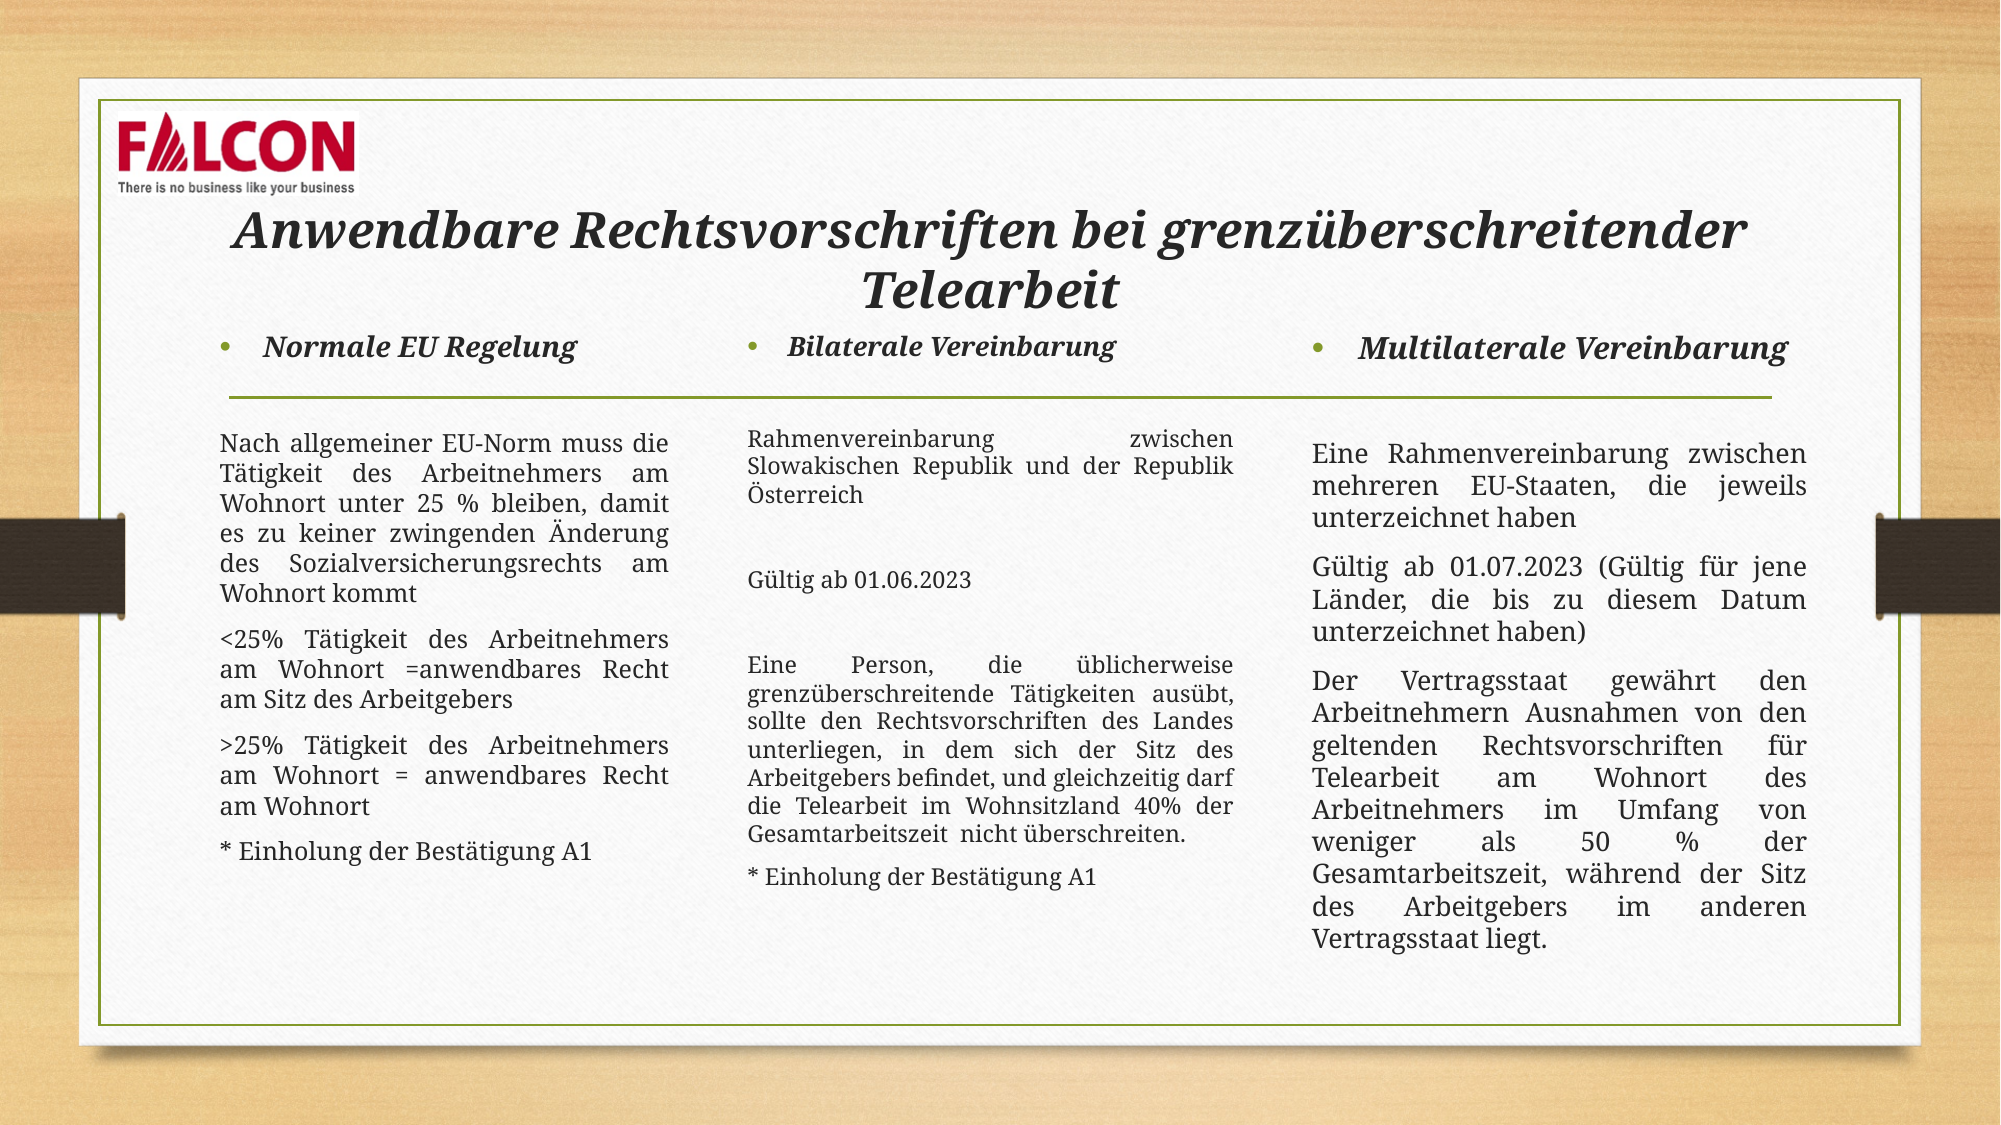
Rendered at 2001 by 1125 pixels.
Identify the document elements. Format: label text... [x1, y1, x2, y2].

list Multilaterale Vereinbarung Eine Rahmenvereinbarung zwischen mehreren EU-Staaten, die jeweils unterzeichnet haben Gültig ab 01.07.2023 (Gültig für jene Länder, die bis zu diesem Datum unterzeichnet haben) Der Vertragsstaat gewährt den Arbeitnehmern Ausnahmen von den geltenden Rechtsvorschriften für Telearbeit am Wohnort des Arbeitnehmers im Umfang von weniger als 50 % der Gesamtarbeitszeit, während der Sitz des Arbeitgebers im anderen Vertragsstaat liegt. [1296, 321, 1823, 964]
text_box Bilaterale Vereinbarung Rahmenvereinbarung zwischen Slowakischen Republik und der Republik Österreich Gültig ab 01.06.2023 Eine Person, die üblicherweise grenzüberschreitende Tätigkeiten ausübt, sollte den Rechtsvorschriften des Landes unterliegen, in dem sich der Sitz des Arbeitgebers befindet, und gleichzeitig darf die Telearbeit im Wohnsitzland 40% der Gesamtarbeitszeit nicht überschreiten. * Einholung der Bestätigung A1 [732, 322, 1250, 909]
title Anwendbare Rechtsvorschriften bei grenzüberschreitender Telearbeit [136, 220, 1844, 297]
list Normale EU Regelung Nach allgemeiner EU-Norm muss die Tätigkeit des Arbeitnehmers am Wohnort unter 25 % bleiben, damit es zu keiner zwingenden Änderung des Sozialversicherungsrechts am Wohnort kommt <25% Tätigkeit des Arbeitnehmers am Wohnort =anwendbares Recht am Sitz des Arbeitgebers >25% Tätigkeit des Arbeitnehmers am Wohnort = anwendbares Recht am Wohnort * Einholung der Bestätigung A1 [204, 321, 685, 881]
picture [0, 0, 2001, 1125]
